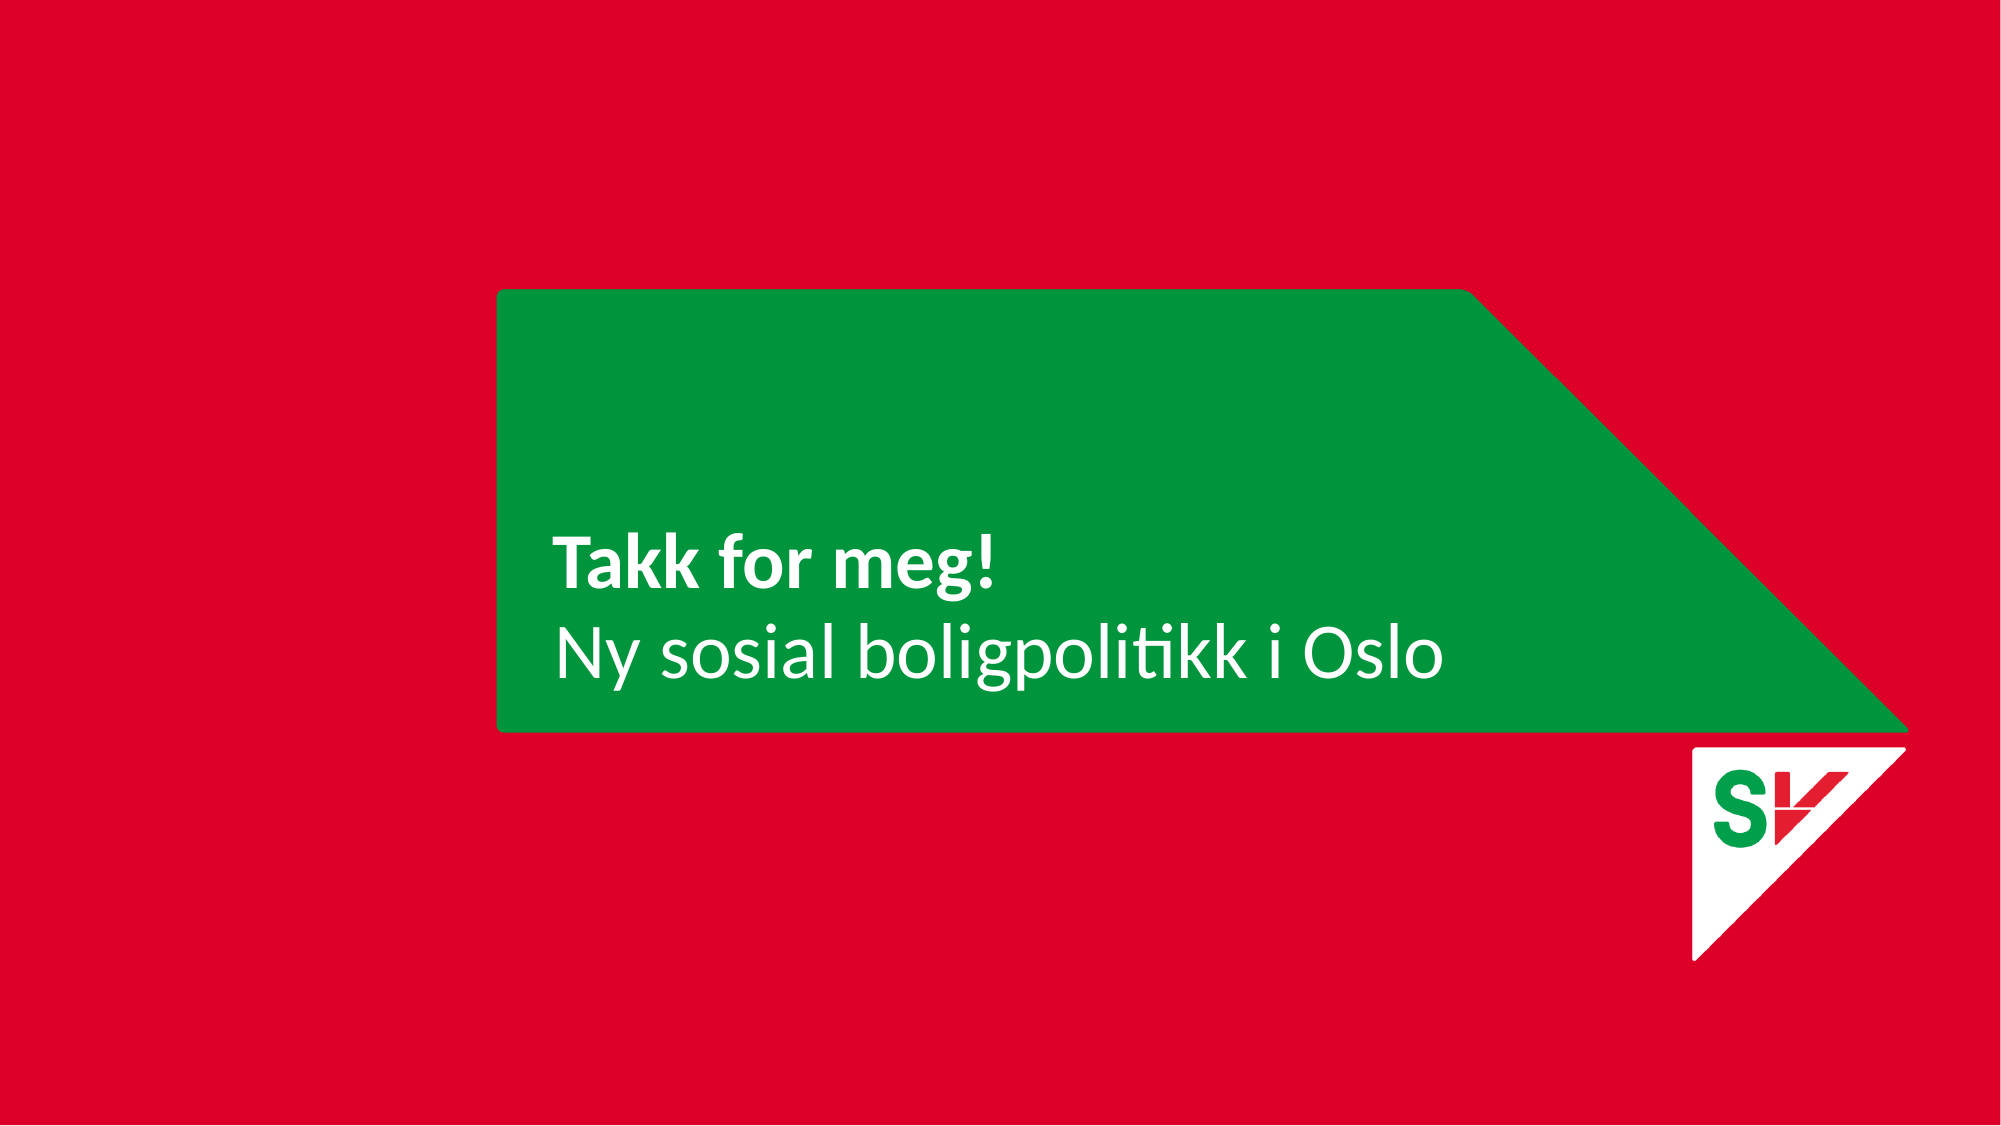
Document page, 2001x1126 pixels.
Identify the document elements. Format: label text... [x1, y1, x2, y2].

title Takk for meg! [495, 288, 1909, 734]
subtitle Ny sosial boligpolitikk i Oslo [554, 609, 1514, 716]
picture [1692, 747, 1906, 961]
